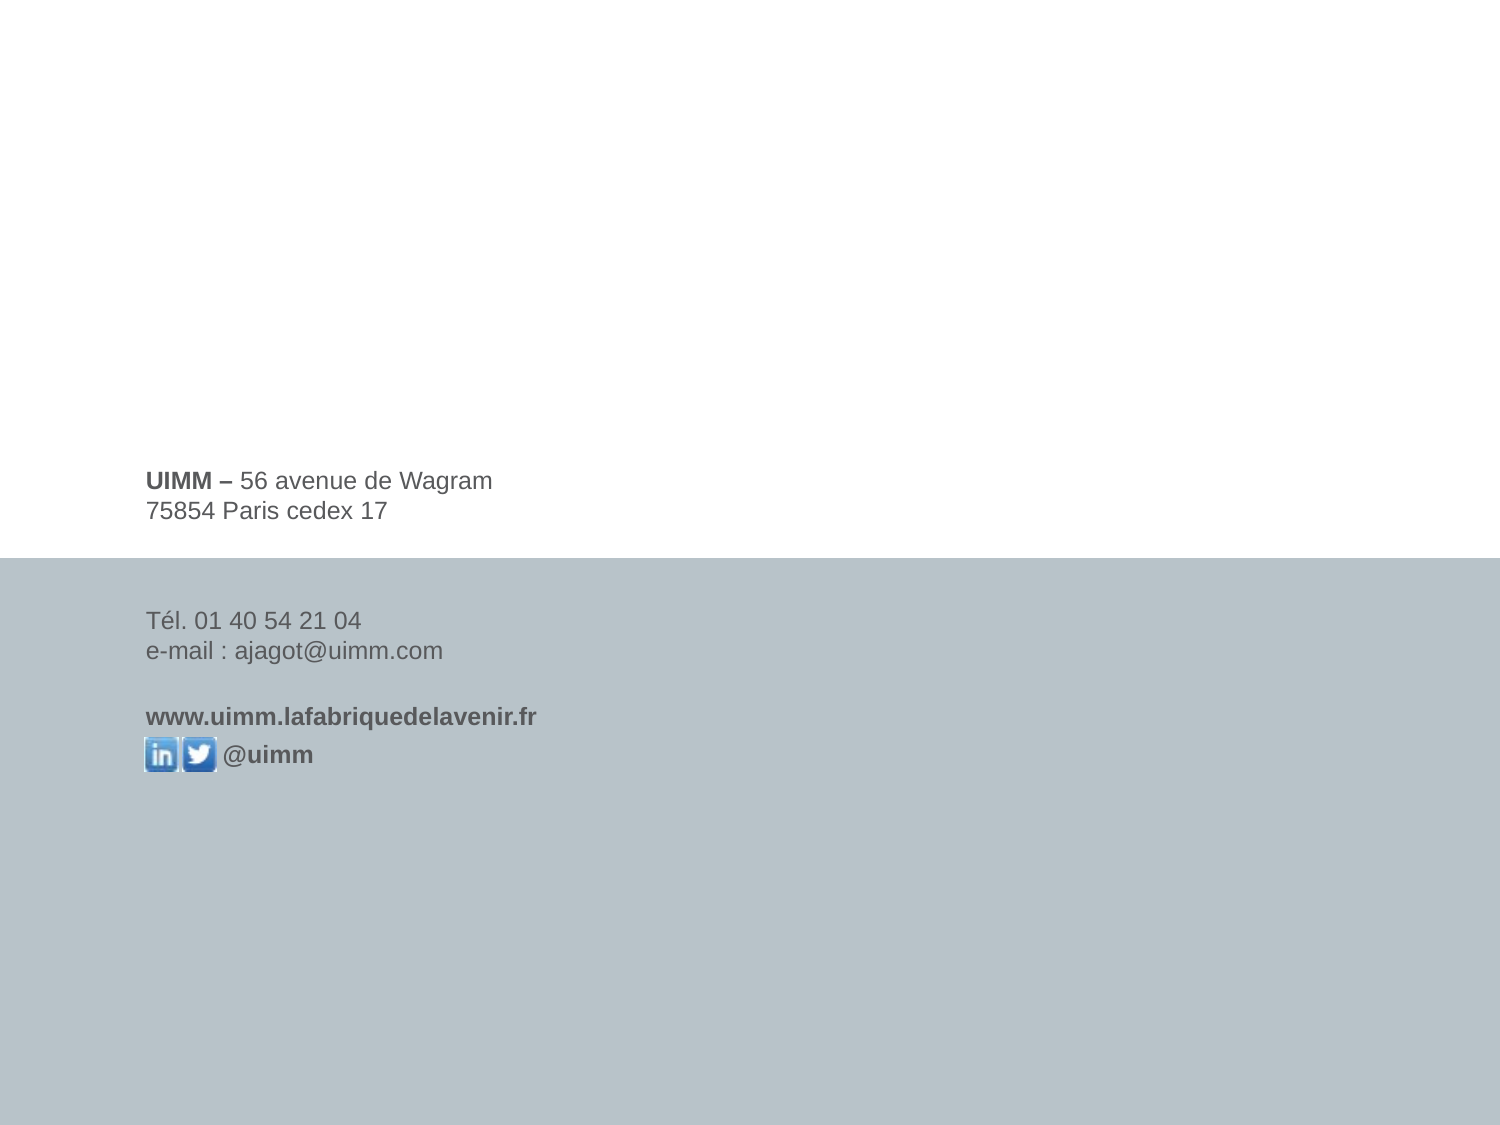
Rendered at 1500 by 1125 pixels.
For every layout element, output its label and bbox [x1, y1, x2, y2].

picture [144, 737, 179, 772]
picture [182, 737, 217, 772]
